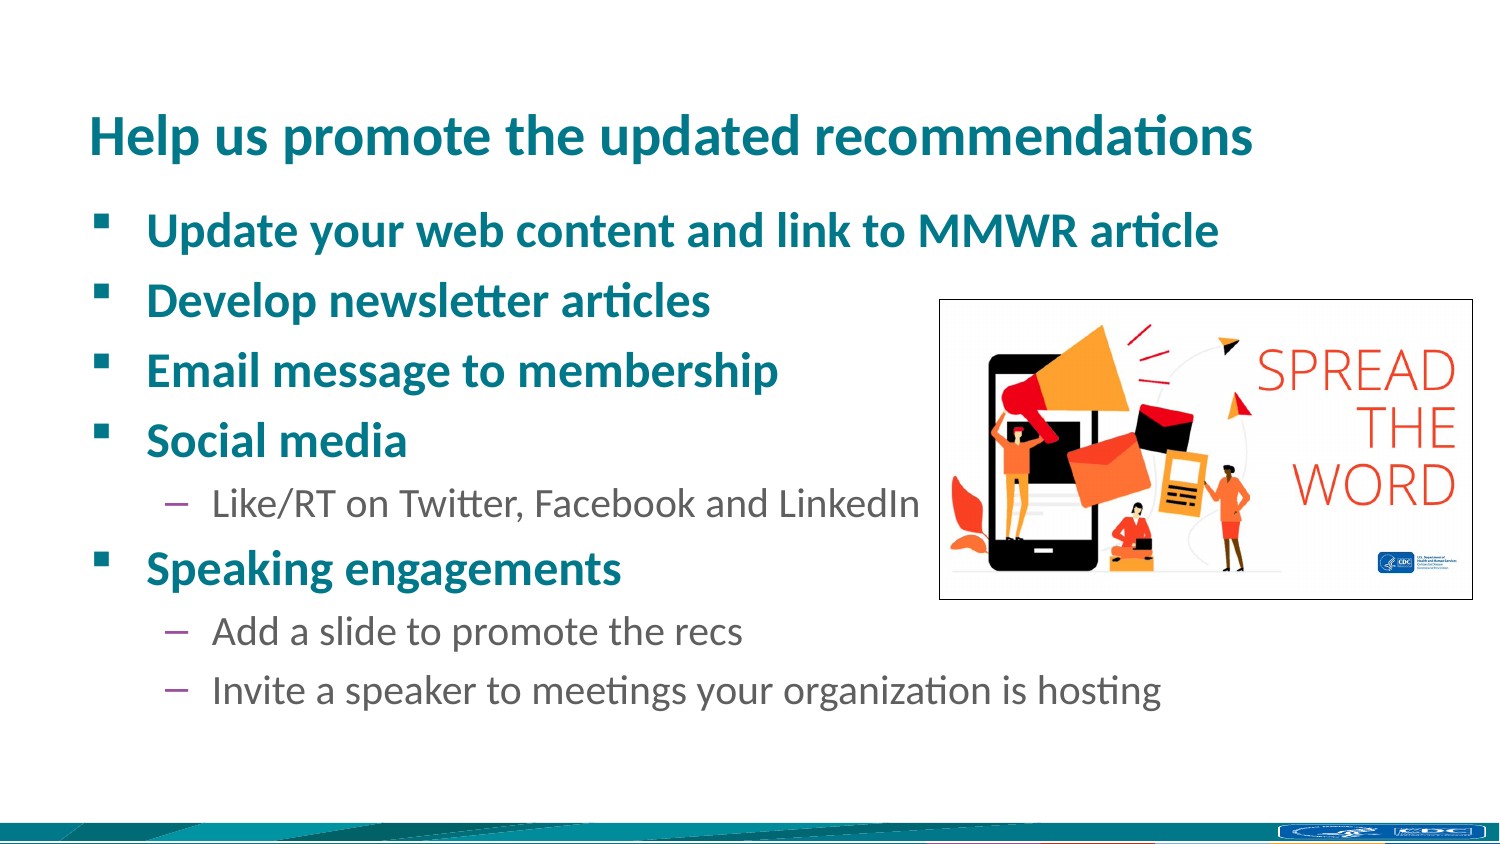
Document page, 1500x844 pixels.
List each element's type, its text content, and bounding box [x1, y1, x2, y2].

title Help us promote the updated recommendations [75, 33, 1425, 175]
picture [938, 299, 1473, 600]
list Update your web content and link to MMWR article Develop newsletter articles Email message to membership Social media Like/RT on Twitter, Facebook and LinkedIn Speaking engagements Add a slide to promote the recs Invite a speaker to meetings your organization is hosting [75, 190, 1425, 802]
